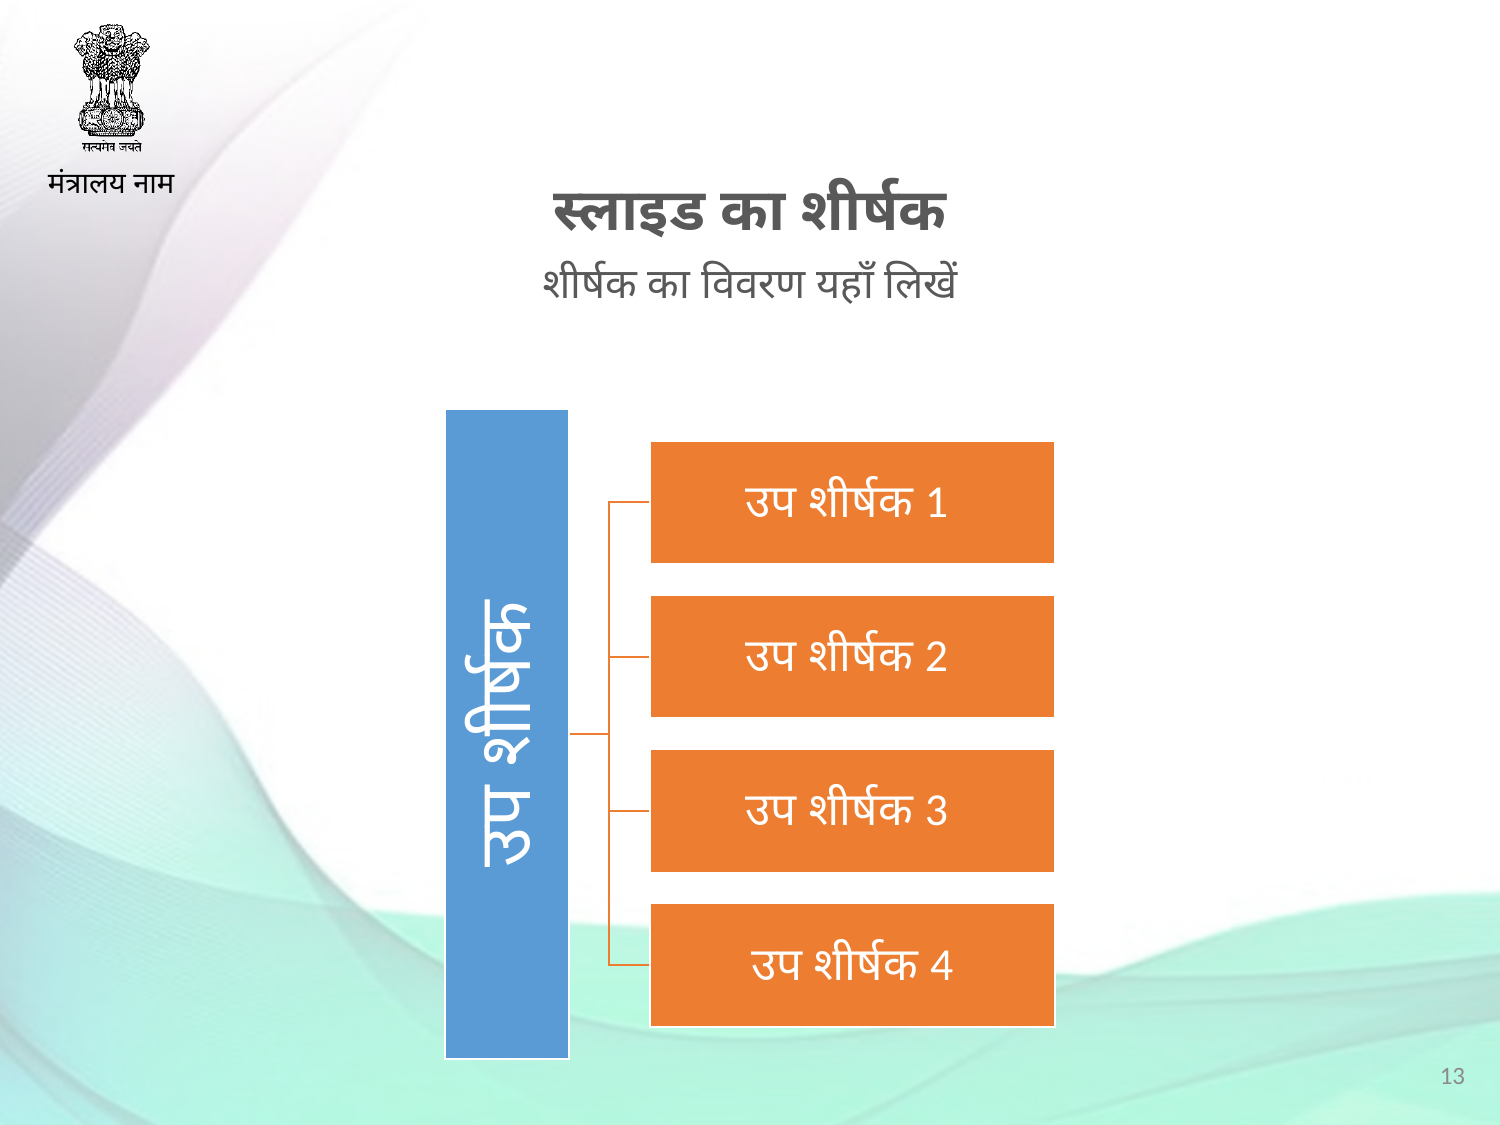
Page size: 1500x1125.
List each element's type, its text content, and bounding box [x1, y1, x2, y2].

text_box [236, 408, 1264, 1059]
picture [69, 19, 153, 156]
list स्लाइड का शीर्षक [278, 172, 1222, 244]
slide_number 13 [1142, 1044, 1481, 1105]
list मंत्रालय नाम [0, 161, 222, 260]
list शीर्षक का विवरण यहाँ लिखें [219, 255, 1281, 350]
